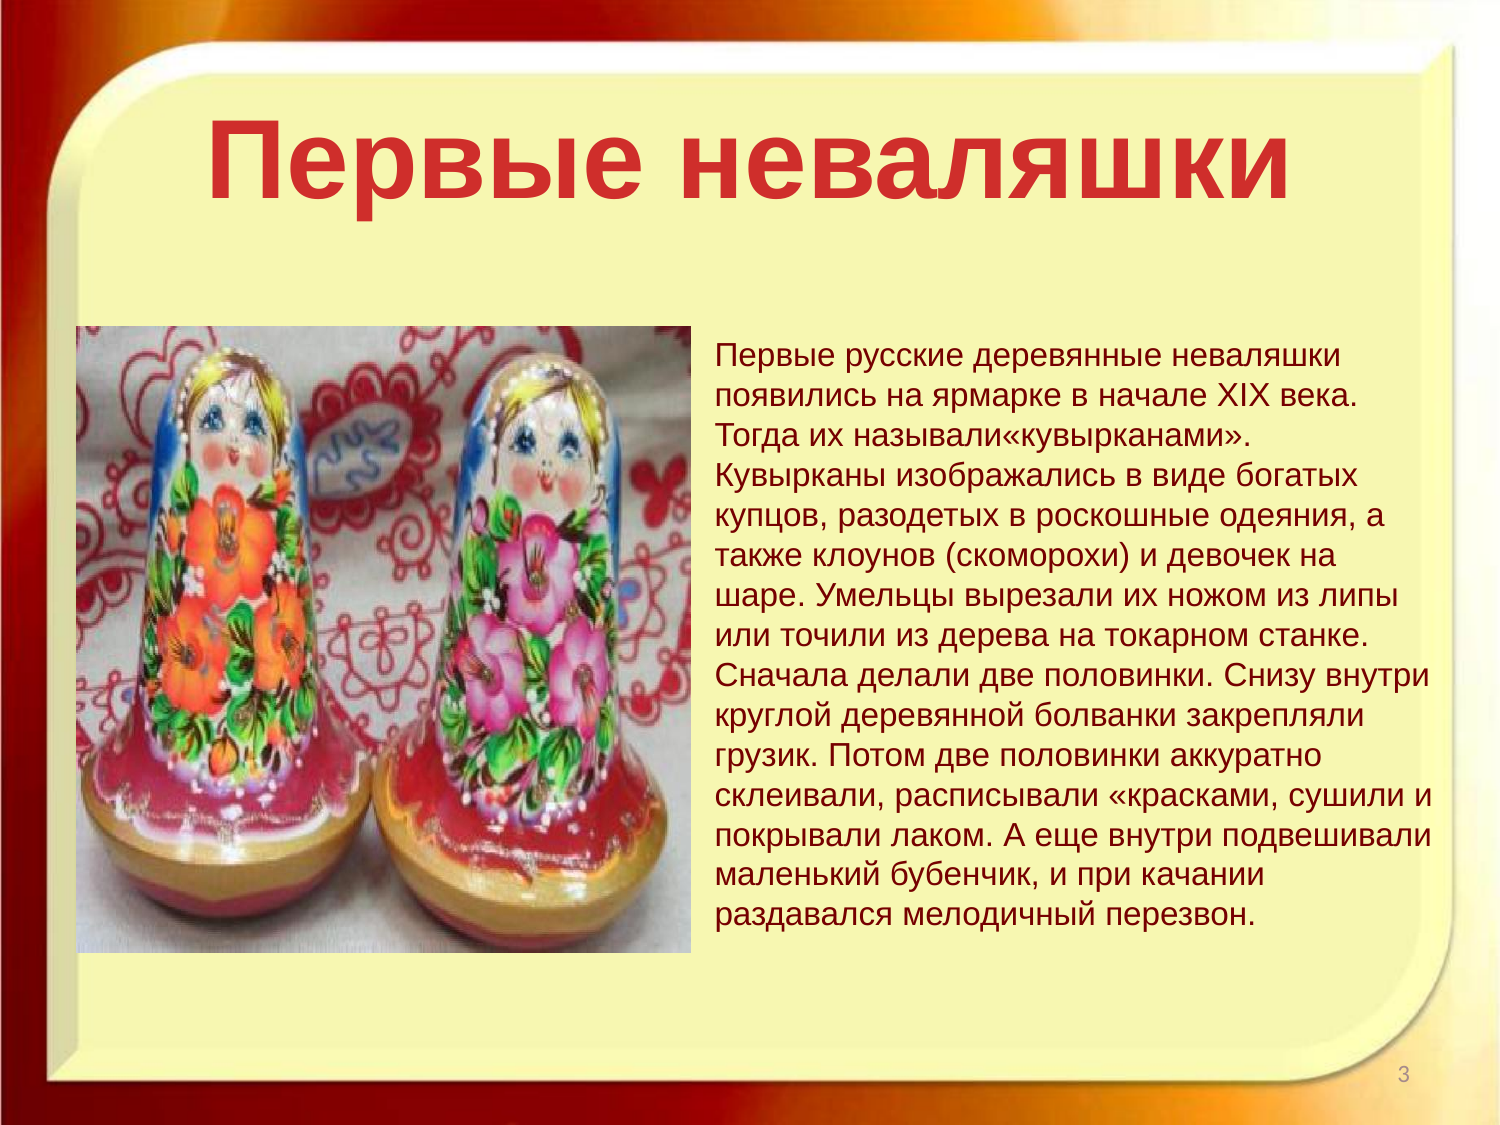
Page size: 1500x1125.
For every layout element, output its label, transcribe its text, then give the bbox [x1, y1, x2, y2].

picture [0, 0, 1500, 1125]
slide_number 3 [1074, 1042, 1425, 1103]
text_box Первые русские деревянные неваляшки появились на ярмарке в начале XIX века. Тогда их называли«кувырканами». Кувырканы изображались в виде богатых купцов, разодетых в роскошные одеяния, а также клоунов (скоморохи) и девочек на шаре. Умельцы вырезали их ножом из липы или точили из дерева на токарном станке. Сначала делали две половинки. Снизу внутри круглой деревянной болванки закрепляли грузик. Потом две половинки аккуратно склеивали, расписывали «красками, сушили и покрывали лаком. А еще внутри подвешивали маленький бубенчик, и при качании раздавался мелодичный перезвон. [699, 326, 1450, 1015]
text_box Первые неваляшки [185, 78, 1315, 229]
